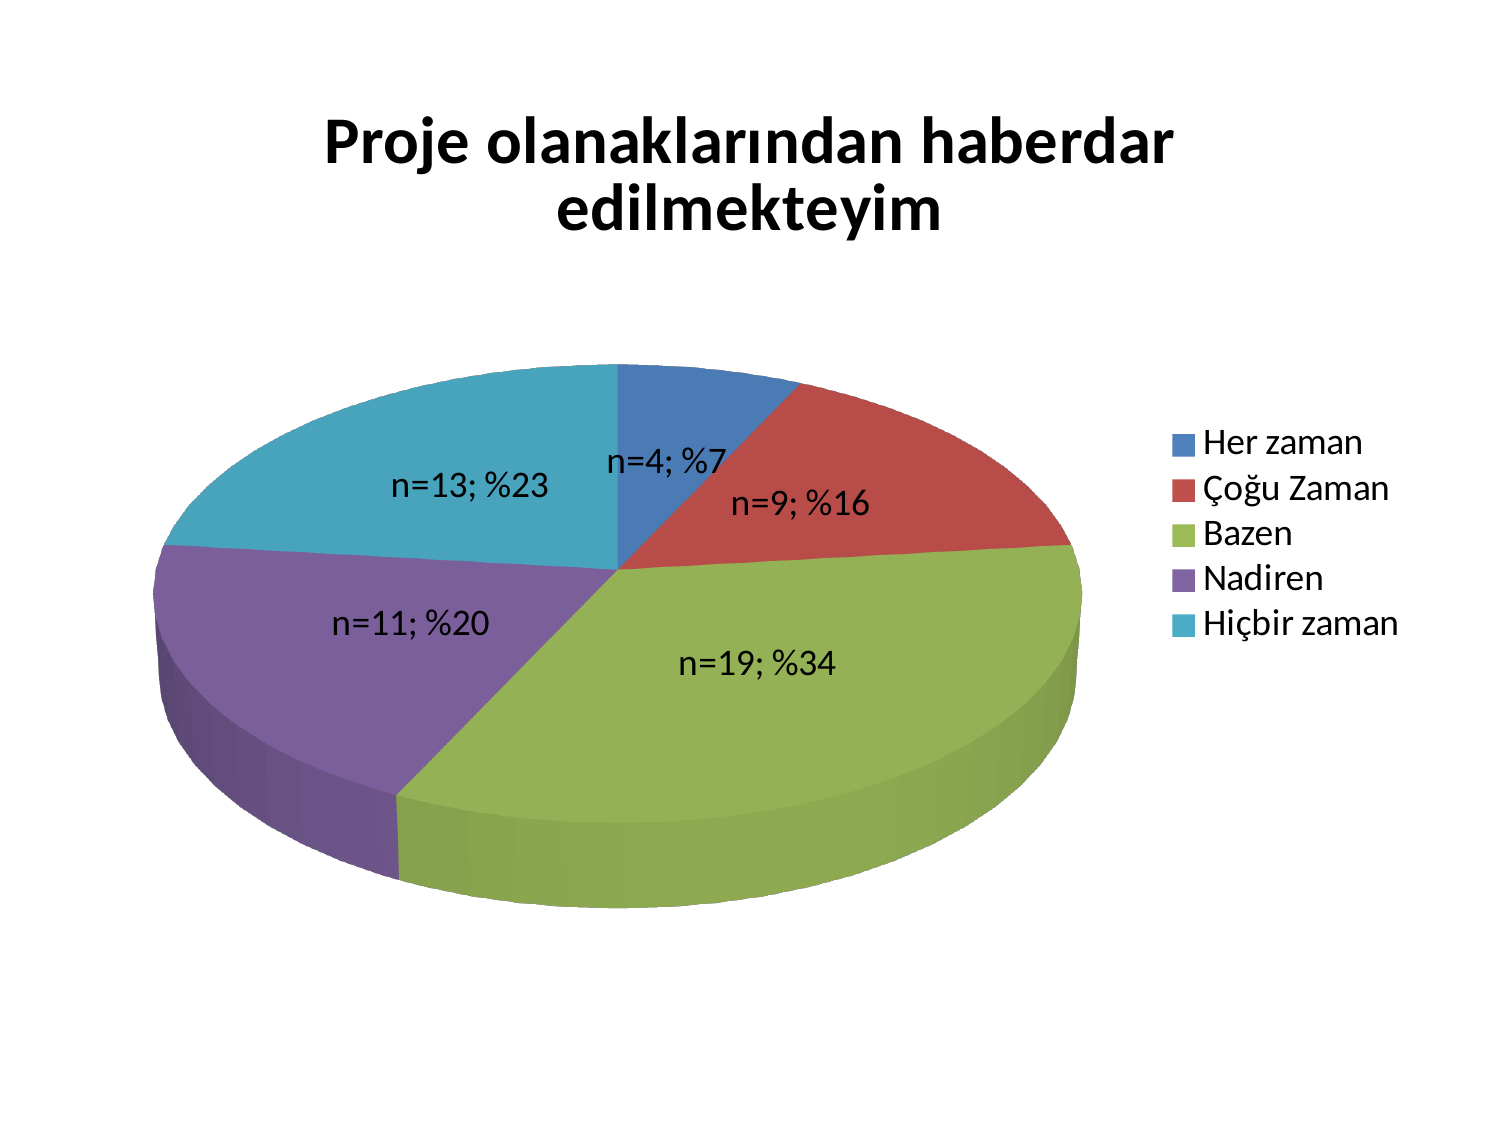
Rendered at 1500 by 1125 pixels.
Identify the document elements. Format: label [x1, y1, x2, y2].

chart [74, 66, 1426, 1006]
